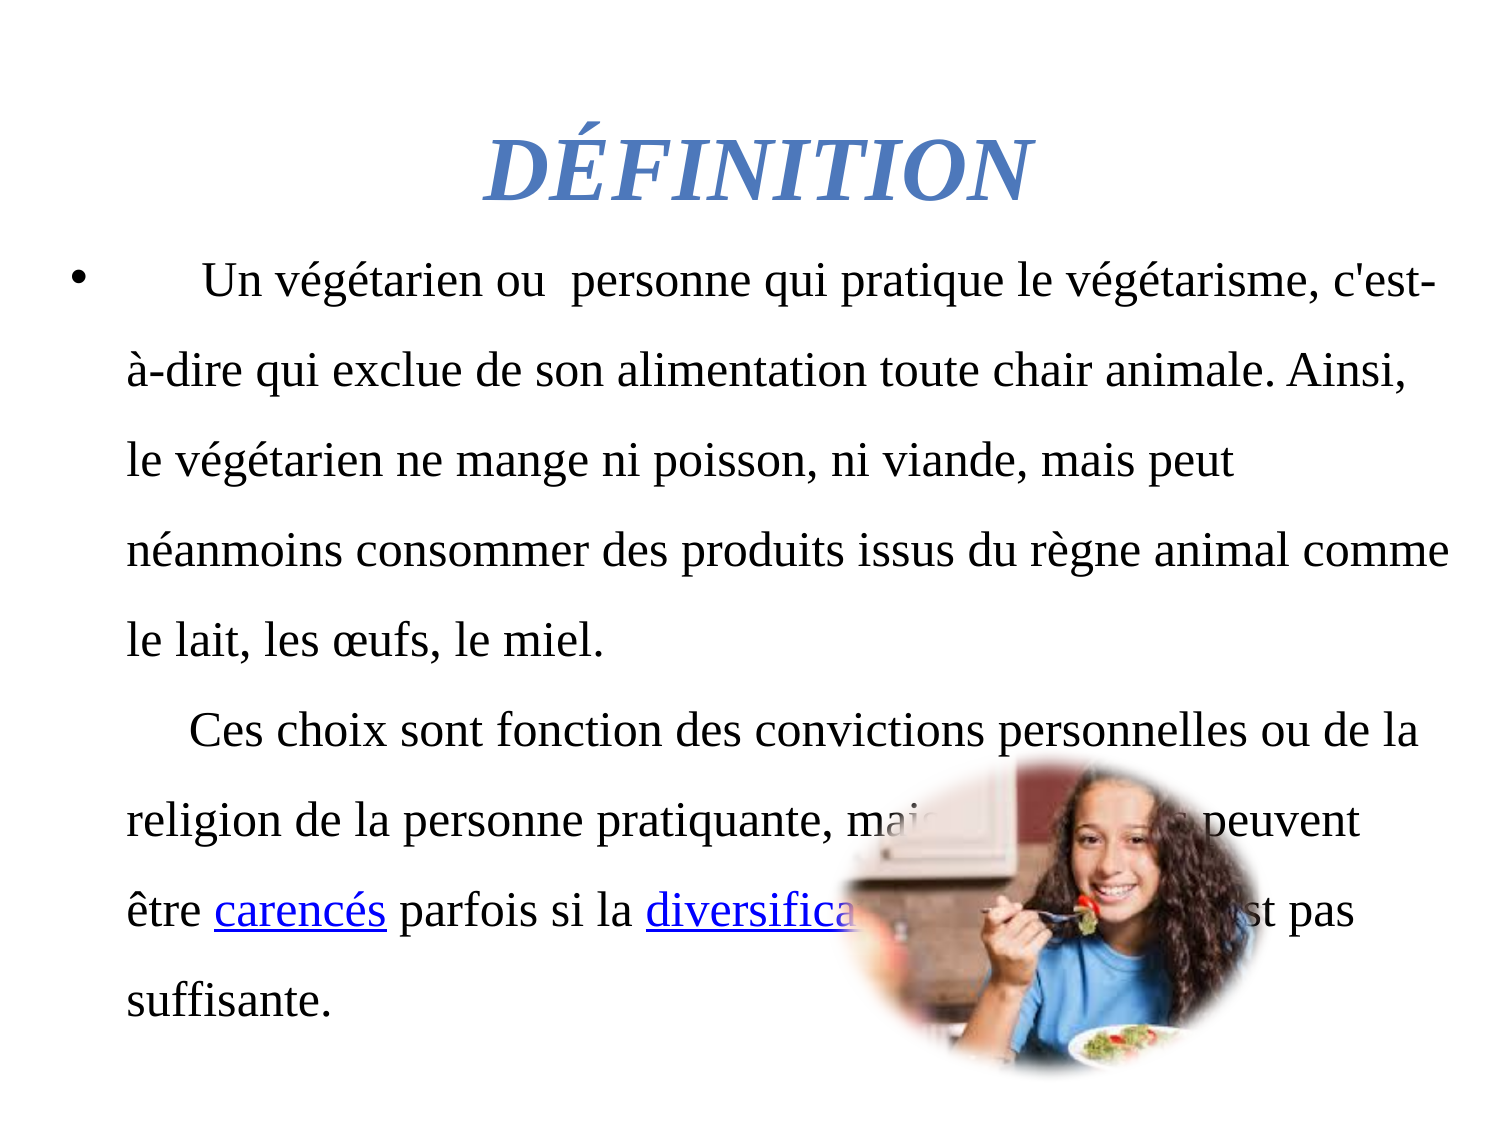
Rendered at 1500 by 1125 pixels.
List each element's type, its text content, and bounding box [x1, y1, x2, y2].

title Définition [210, 58, 1308, 208]
list Un végétarien ou personne qui pratique le végétarisme, c'est-à-dire qui exclue de son alimentation toute chair animale. Ainsi, le végétarien ne mange ni poisson, ni viande, mais peut néanmoins consommer des produits issus du règne animal comme le lait, les œufs, le miel. Ces choix sont fonction des convictions personnelles ou de la religion de la personne pratiquante, mais ces régimes peuvent être carencés parfois si la diversification alimentaire n'est pas suffisante. [55, 208, 1472, 1068]
picture [824, 746, 1276, 1085]
